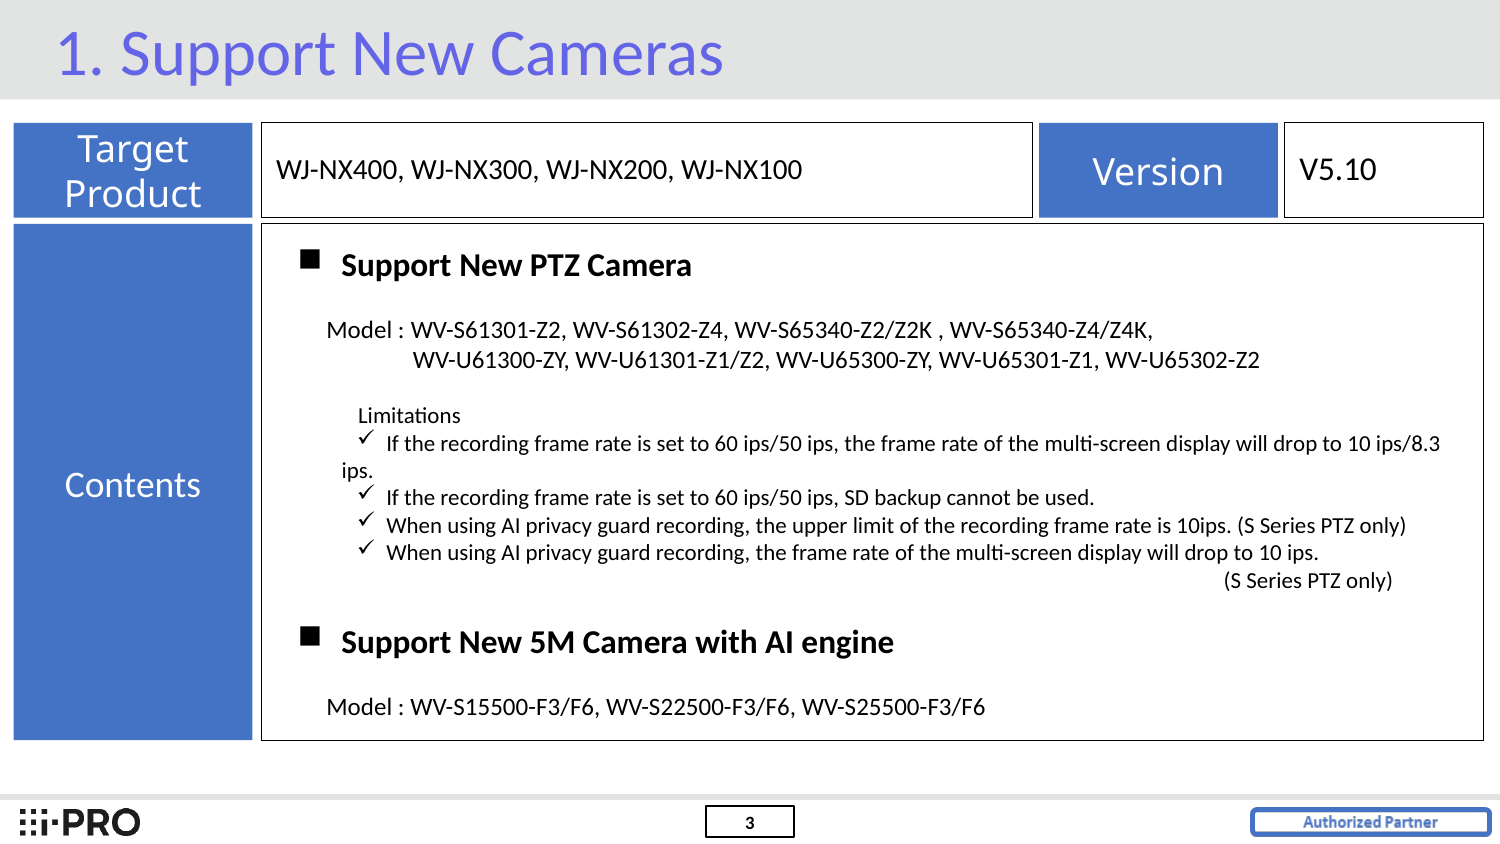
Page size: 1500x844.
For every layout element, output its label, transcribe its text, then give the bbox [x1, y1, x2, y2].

picture [20, 808, 140, 836]
text_box Version [1039, 122, 1278, 218]
text_box WJ-NX400, WJ-NX300, WJ-NX200, WJ-NX100 [261, 122, 1033, 218]
text_box Support New PTZ Camera Model : WV-S61301-Z2, WV-S61302-Z4, WV-S65340-Z2/Z2K , WV-S65340-Z4/Z4K, WV-U61300-ZY, WV-U61301-Z1/Z2, WV-U65300-ZY, WV-U65301-Z1, WV-U65302-Z2 Limitations If the recording frame rate is set to 60 ips/50 ips, the frame rate of the multi-screen display will drop to 10 ips/8.3 ips. If the recording frame rate is set to 60 ips/50 ips, SD backup cannot be used. When using AI privacy guard recording, the upper limit of the recording frame rate is 10ips. (S Series PTZ only) When using AI privacy guard recording, the frame rate of the multi-screen display will drop to 10 ips. (S Series PTZ only) Support New 5M Camera with AI engine Model : WV-S15500-F3/F6, WV-S22500-F3/F6, WV-S25500-F3/F6 [282, 236, 1477, 728]
text_box 1. Support New Cameras [40, 0, 1442, 99]
text_box Contents [13, 223, 253, 741]
text_box [261, 223, 1484, 741]
picture [1250, 806, 1492, 843]
text_box Target Product [13, 122, 253, 218]
text_box V5.10 [1284, 122, 1484, 218]
